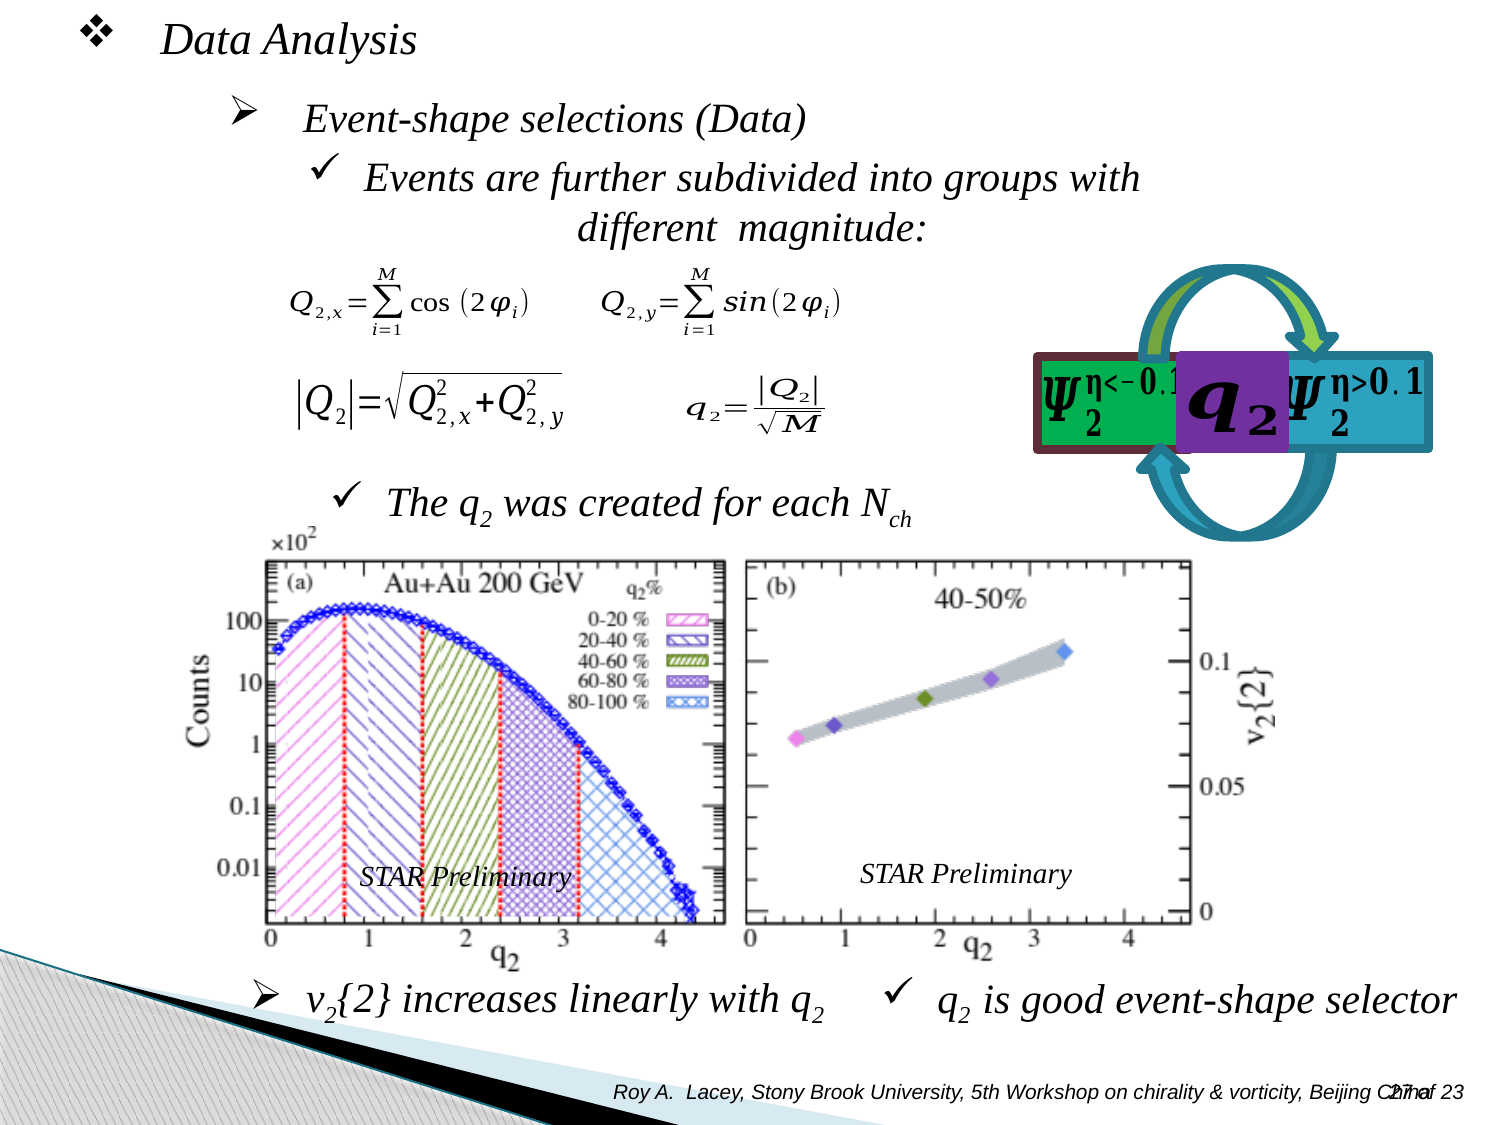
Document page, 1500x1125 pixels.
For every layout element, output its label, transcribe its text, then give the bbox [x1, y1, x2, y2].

picture [173, 525, 1276, 974]
text_box Event-shape selections (Data) [163, 83, 883, 148]
text_box v2{2} increases linearly with q2 [191, 986, 791, 1036]
text_box The q2 was created for each Nch [307, 467, 935, 525]
text_box Data Analysis [0, 1, 532, 72]
slide_number 27 [1446, 1051, 1479, 1112]
footer Roy A. Lacey, Stony Brook University, 5th Workshop on chirality & vorticity, Beijing China [533, 1051, 1446, 1112]
text_box [1260, 453, 1337, 536]
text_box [288, 265, 842, 439]
text_box q2 is good event-shape selector [791, 963, 1473, 1036]
text_box [1135, 442, 1222, 525]
text_box [1138, 264, 1340, 364]
